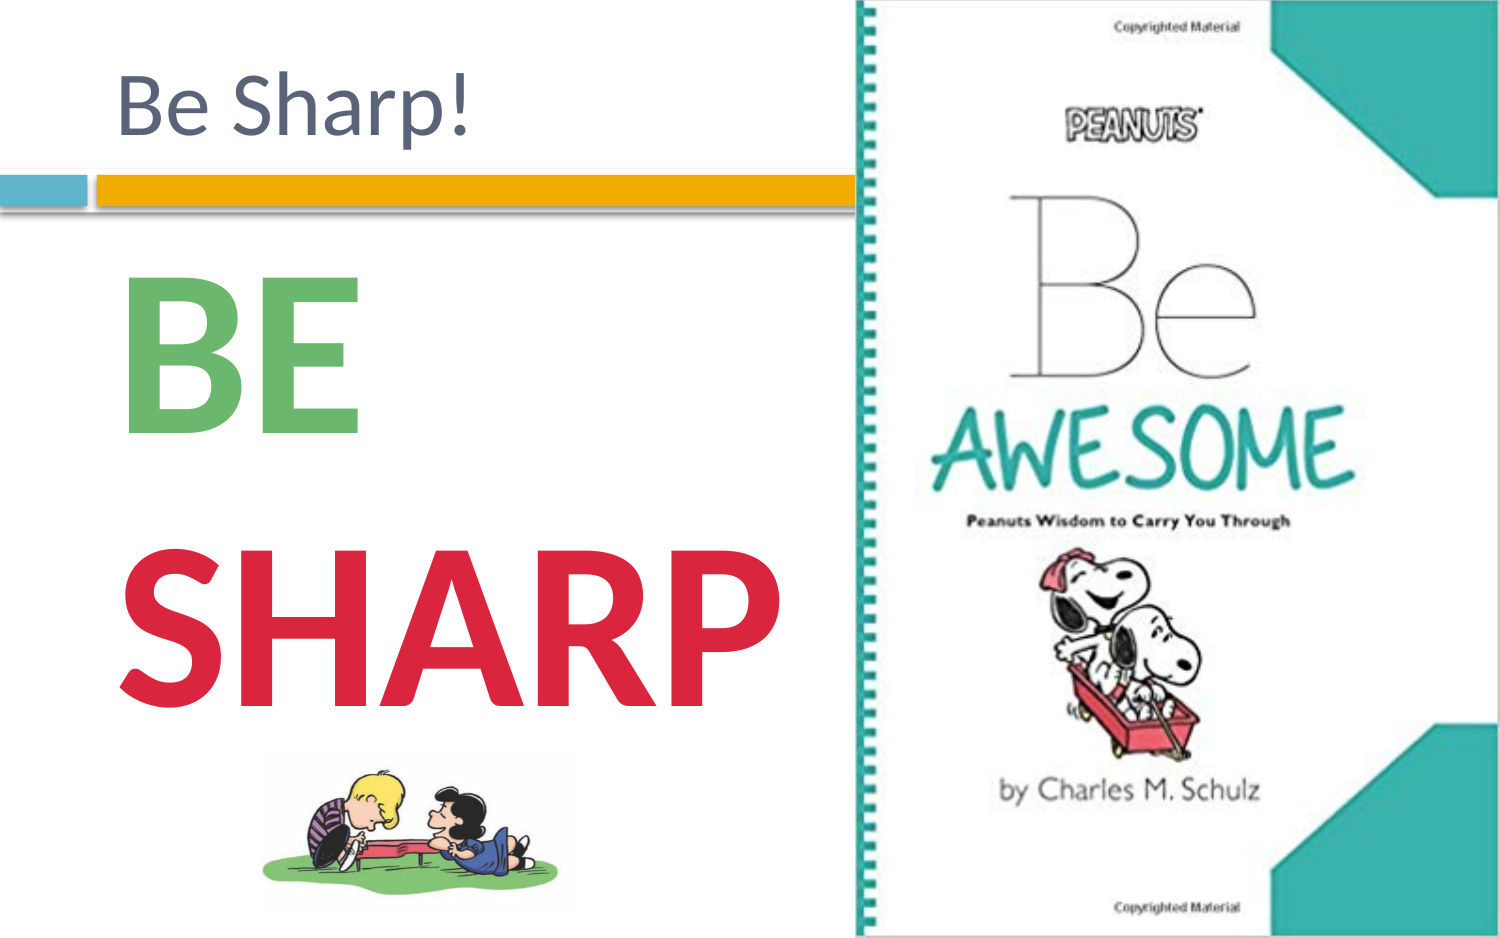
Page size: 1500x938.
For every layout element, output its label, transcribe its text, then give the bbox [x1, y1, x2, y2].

list BE SHARP [100, 218, 849, 834]
picture [259, 750, 579, 917]
title Be Sharp! [100, 31, 849, 167]
picture [855, 0, 1500, 938]
